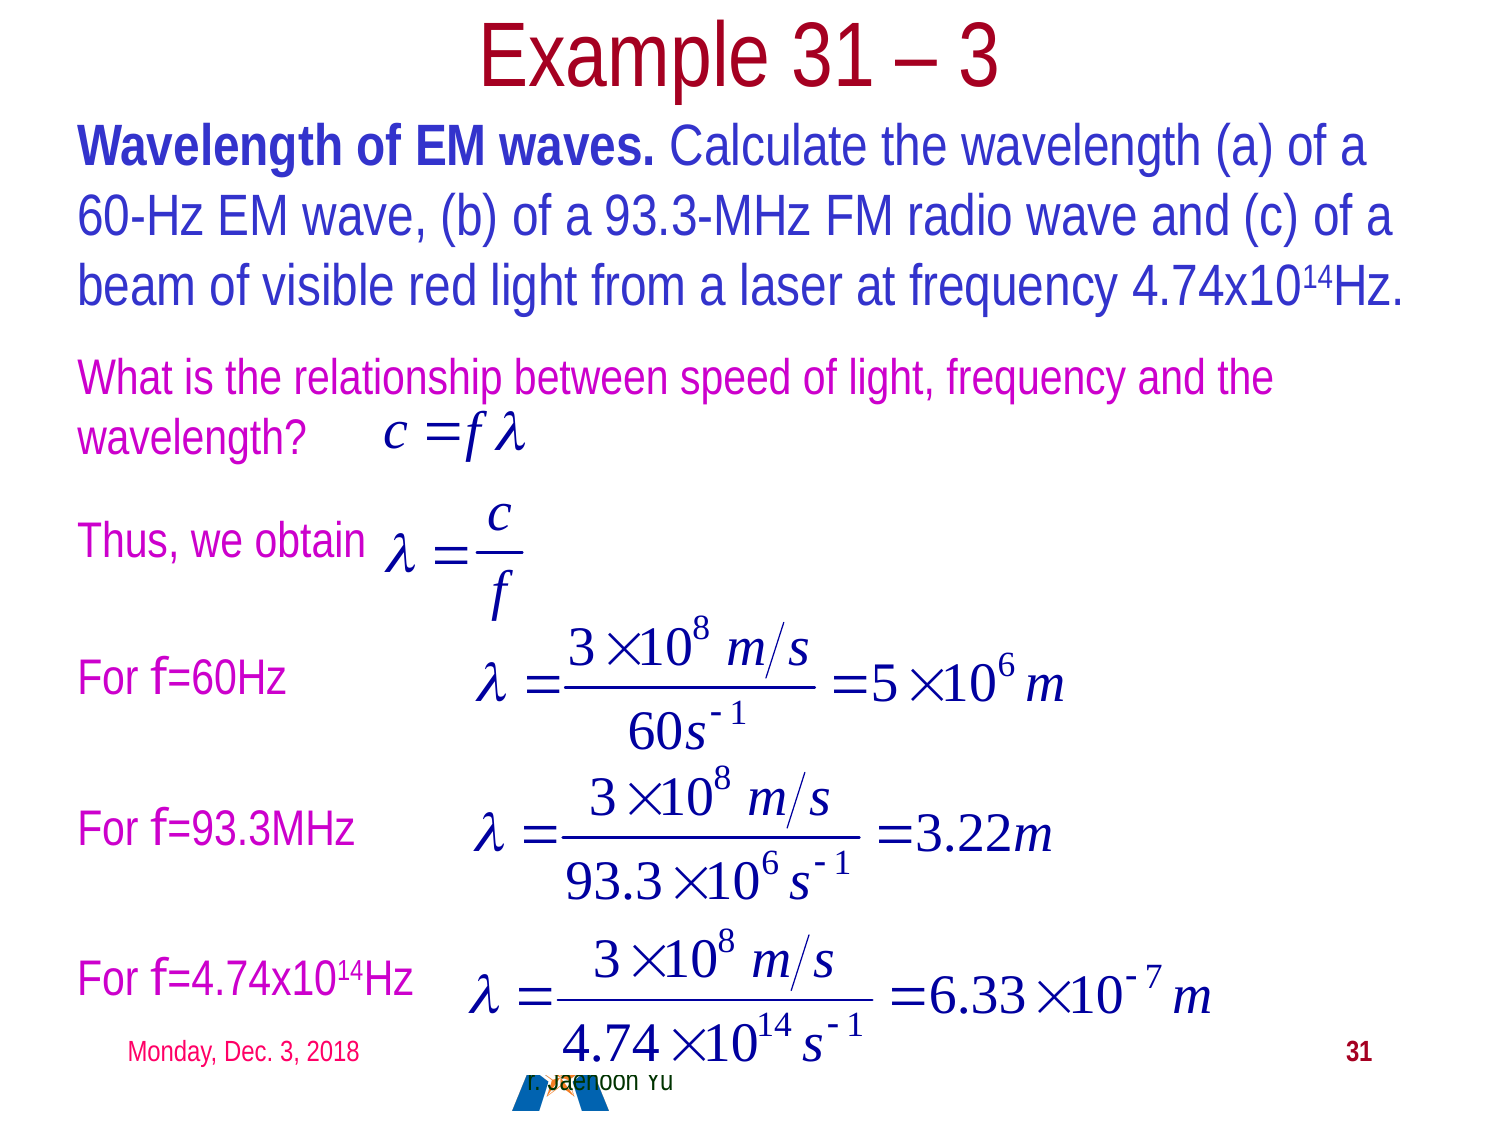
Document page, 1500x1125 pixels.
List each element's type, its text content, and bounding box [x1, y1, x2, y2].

picture [512, 1101, 609, 1111]
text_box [374, 412, 440, 464]
text_box For f=4.74x1014Hz [62, 937, 453, 1013]
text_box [466, 474, 538, 638]
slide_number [112, 1024, 426, 1101]
title Example 31 – 3 [37, 0, 1463, 113]
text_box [374, 521, 461, 588]
text_box For f=60Hz [62, 637, 338, 713]
text_box For f=93.3MHz [62, 787, 400, 863]
text_box What is the relationship between speed of light, frequency and the wavelength? [62, 337, 1450, 473]
slide_number 31 [1074, 1024, 1388, 1101]
text_box Wavelength of EM waves. Calculate the wavelength (a) of a 60-Hz EM wave, (b) of a 93.3-MHz FM radio wave and (c) of a beam of visible red light from a laser at frequency 4.74x1014Hz. [62, 99, 1450, 325]
footer PHYS 1444-002, Fall 2018 Dr. Jaehoon Yu [512, 1083, 988, 1101]
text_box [445, 399, 538, 477]
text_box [463, 749, 1063, 910]
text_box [465, 599, 1076, 763]
text_box Thus, we obtain [62, 499, 425, 575]
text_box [458, 912, 1226, 1075]
